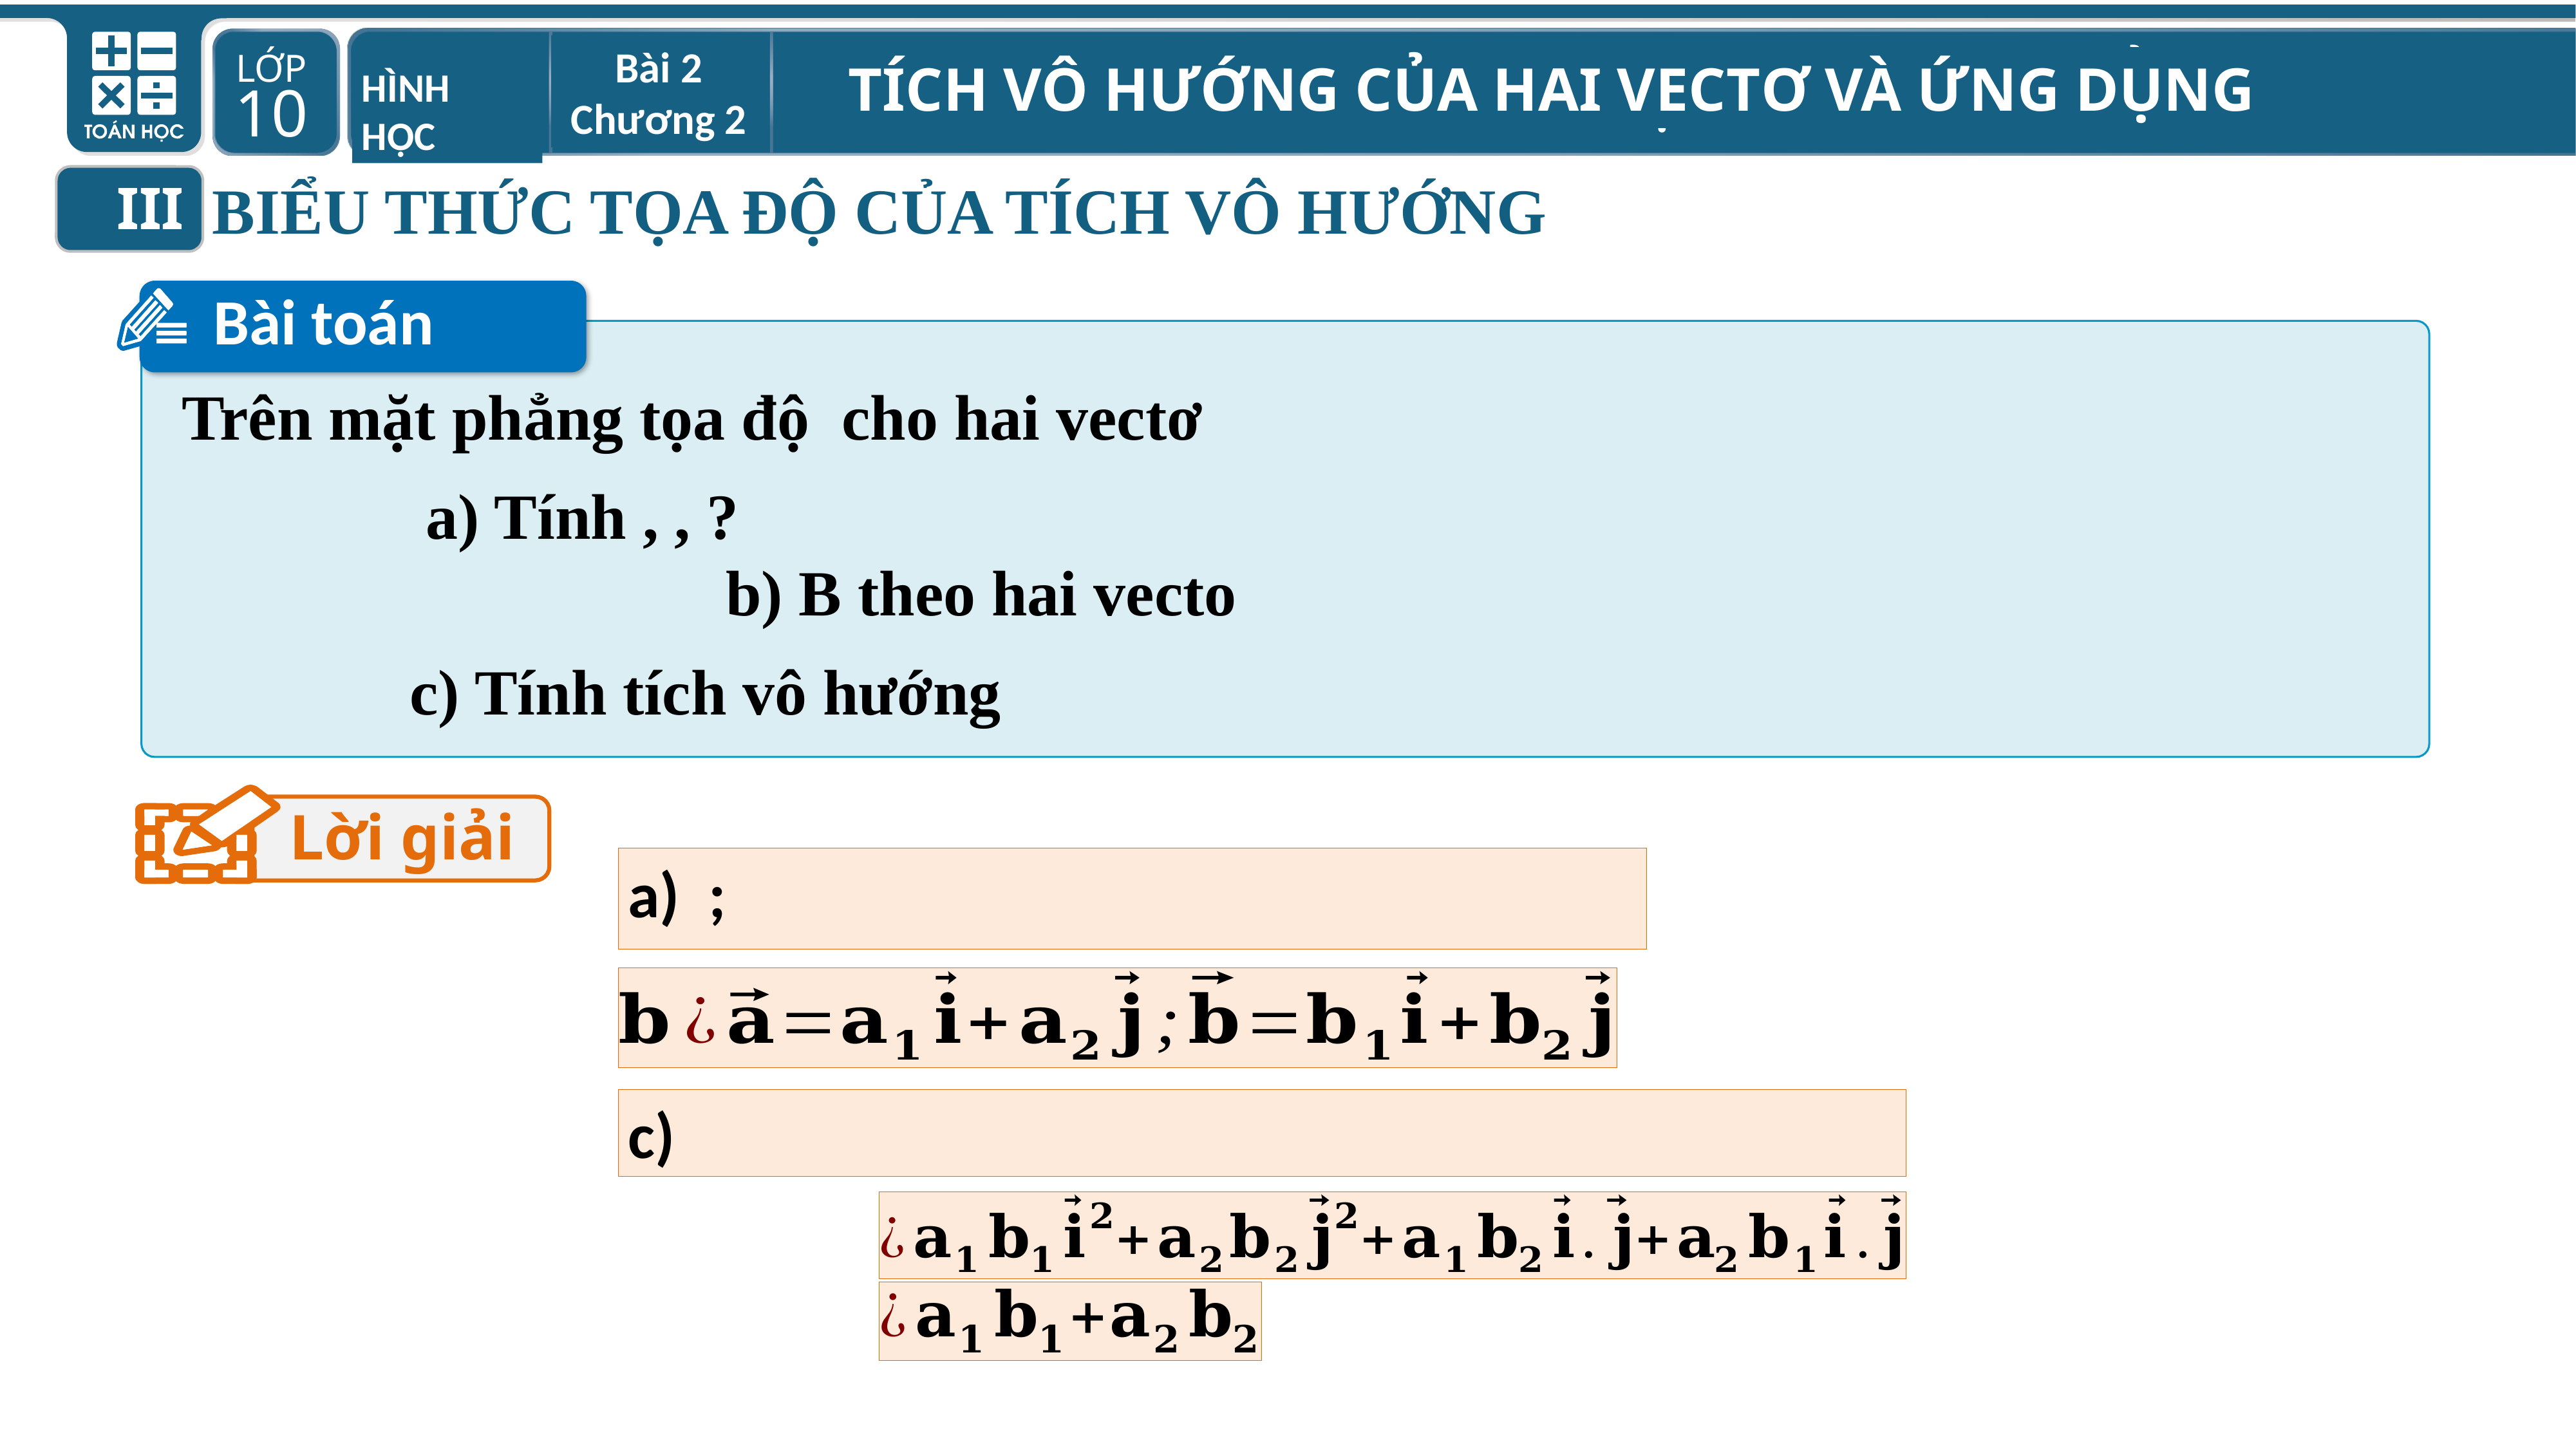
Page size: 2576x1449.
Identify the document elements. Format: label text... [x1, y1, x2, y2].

text_box HÌNH HỌC [352, 57, 543, 163]
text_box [116, 275, 2430, 758]
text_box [56, 165, 2029, 253]
text_box Bài 2 Chương 2 [551, 35, 767, 148]
text_box TÍCH VÔ HƯỚNG CỦA HAI VECTƠ VÀ ỨNG DỤNG [839, 47, 2300, 128]
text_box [135, 784, 787, 884]
